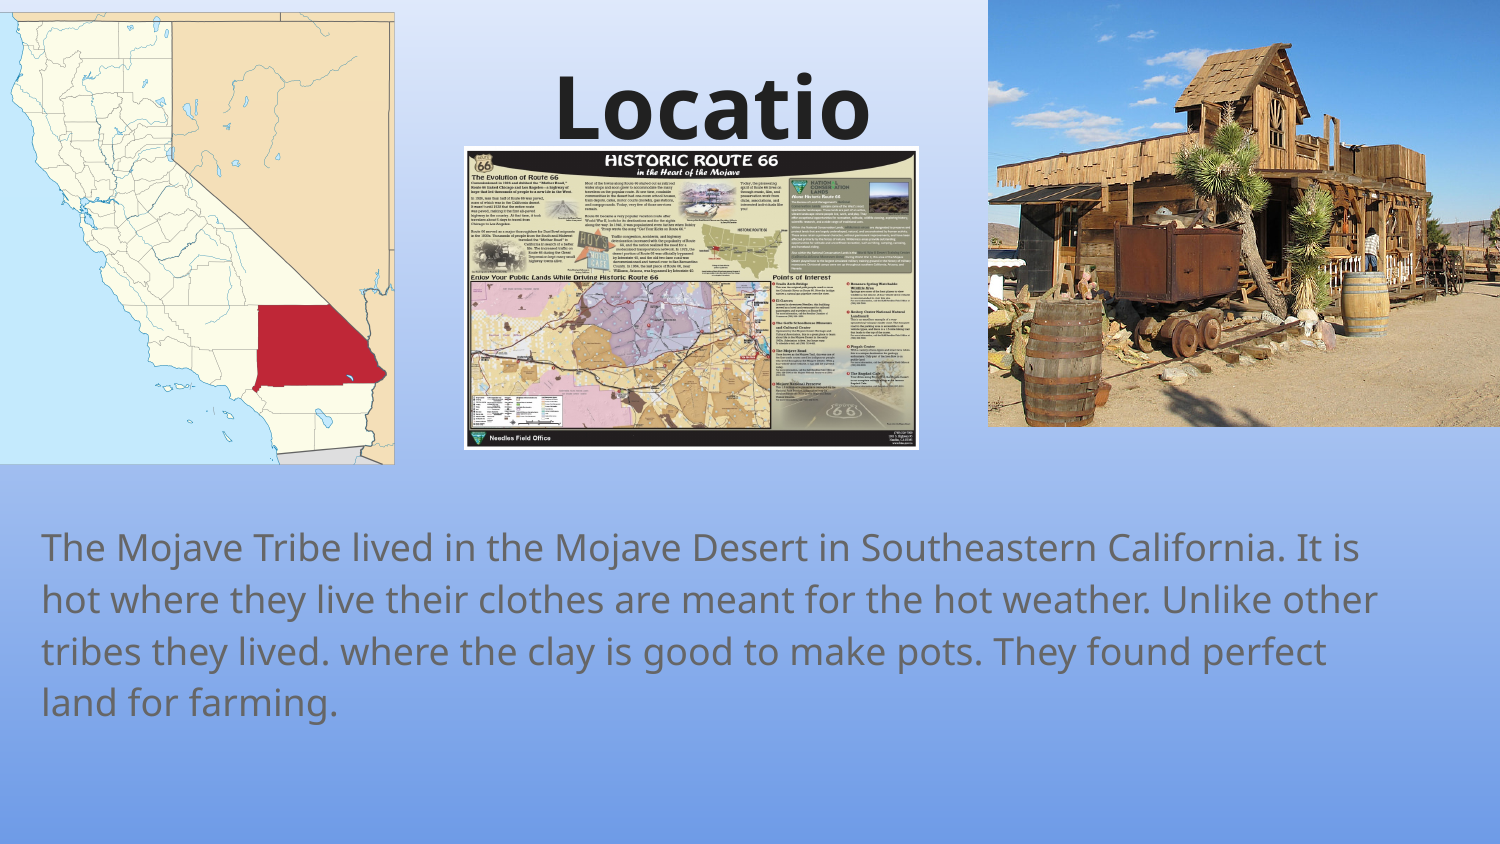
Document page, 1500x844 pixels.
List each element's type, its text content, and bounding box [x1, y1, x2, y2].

picture [463, 146, 919, 450]
picture [987, 0, 1500, 427]
list The Mojave Tribe lived in the Mojave Desert in Southeastern California. It is hot where they live their clothes are meant for the hot weather. Unlike other tribes they lived. where the clay is good to make pots. They found perfect land for farming. [26, 502, 1424, 808]
picture [0, 12, 395, 465]
title Location [537, 36, 933, 129]
